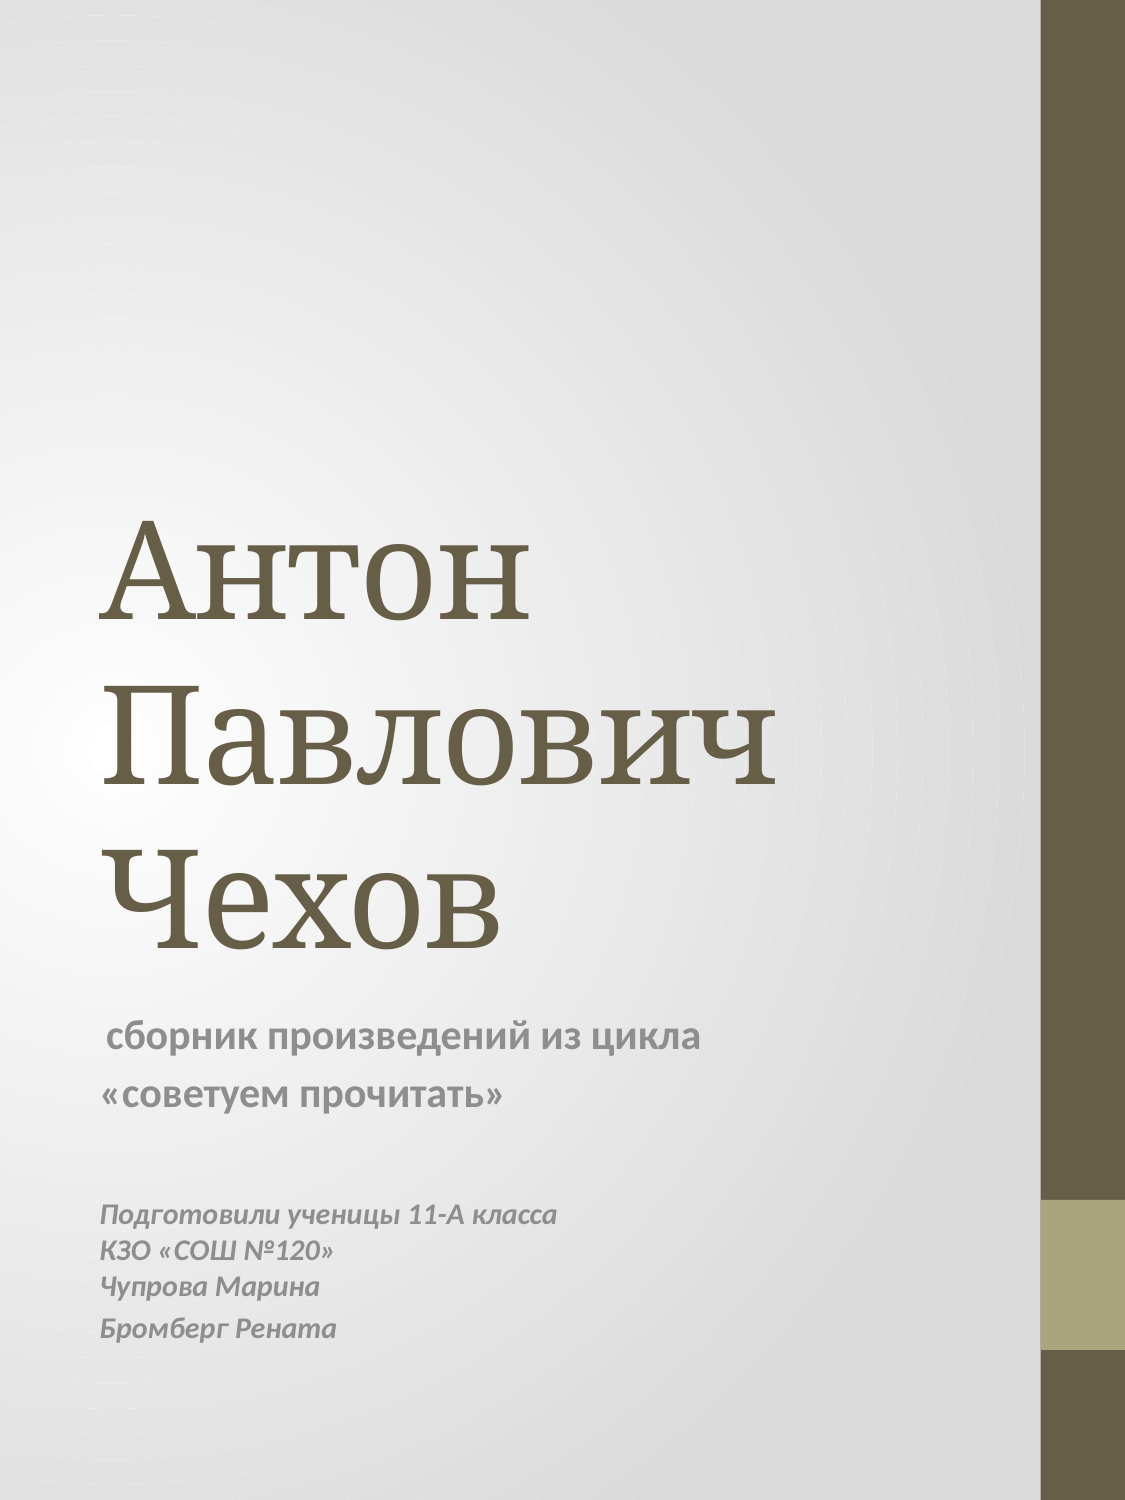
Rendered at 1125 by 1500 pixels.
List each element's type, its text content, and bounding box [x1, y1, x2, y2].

subtitle сборник произведений из цикла «советуем прочитать» Подготовили ученицы 11-А класса КЗО «СОШ №120» Чупрова Марина Бромберг Рената [84, 999, 880, 1436]
title Антон Павлович Чехов [84, 416, 1013, 984]
